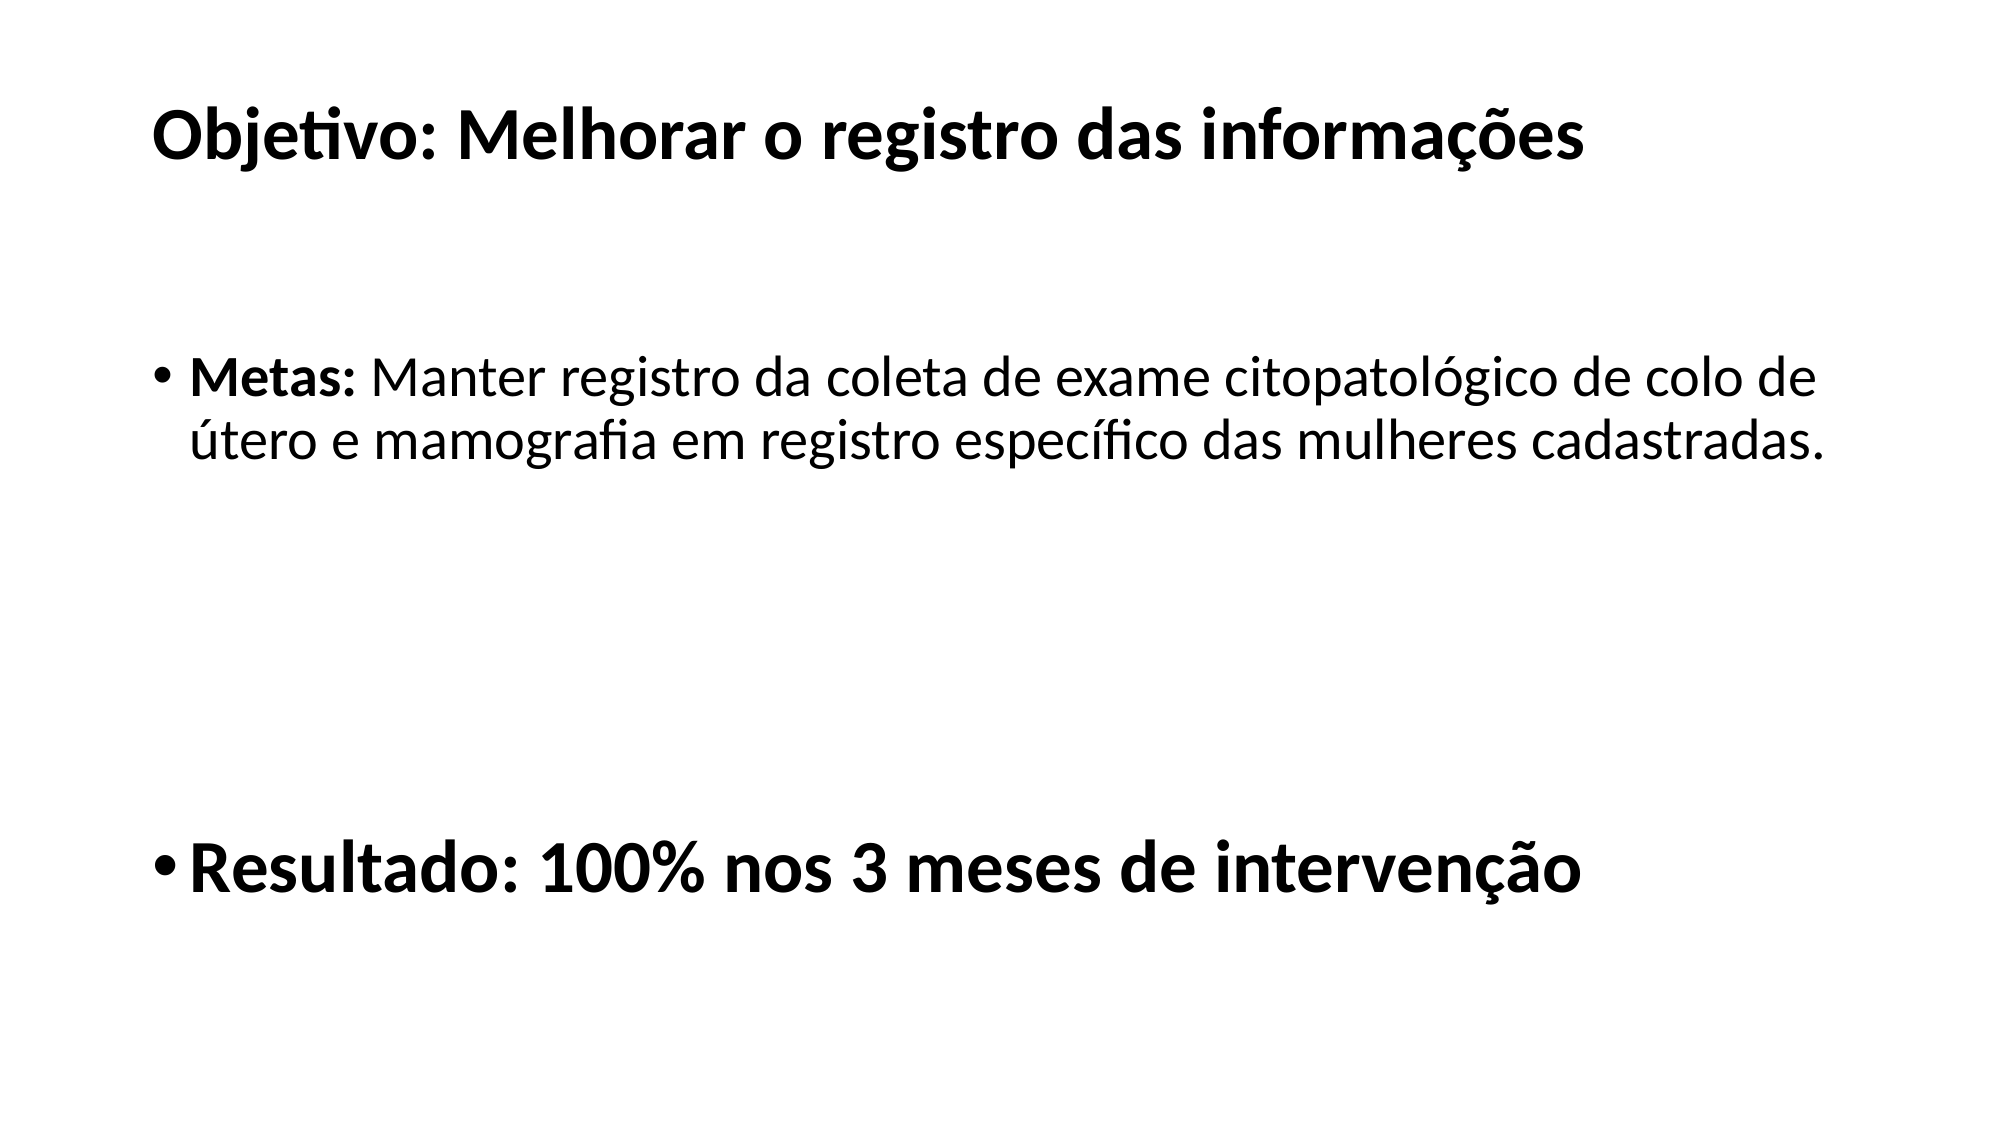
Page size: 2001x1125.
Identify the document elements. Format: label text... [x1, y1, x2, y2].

list Metas: Manter registro da coleta de exame citopatológico de colo de útero e mamografia em registro específico das mulheres cadastradas. Resultado: 100% nos 3 meses de intervenção [137, 247, 1863, 1014]
title Objetivo: Melhorar o registro das informações [137, 82, 1863, 247]
